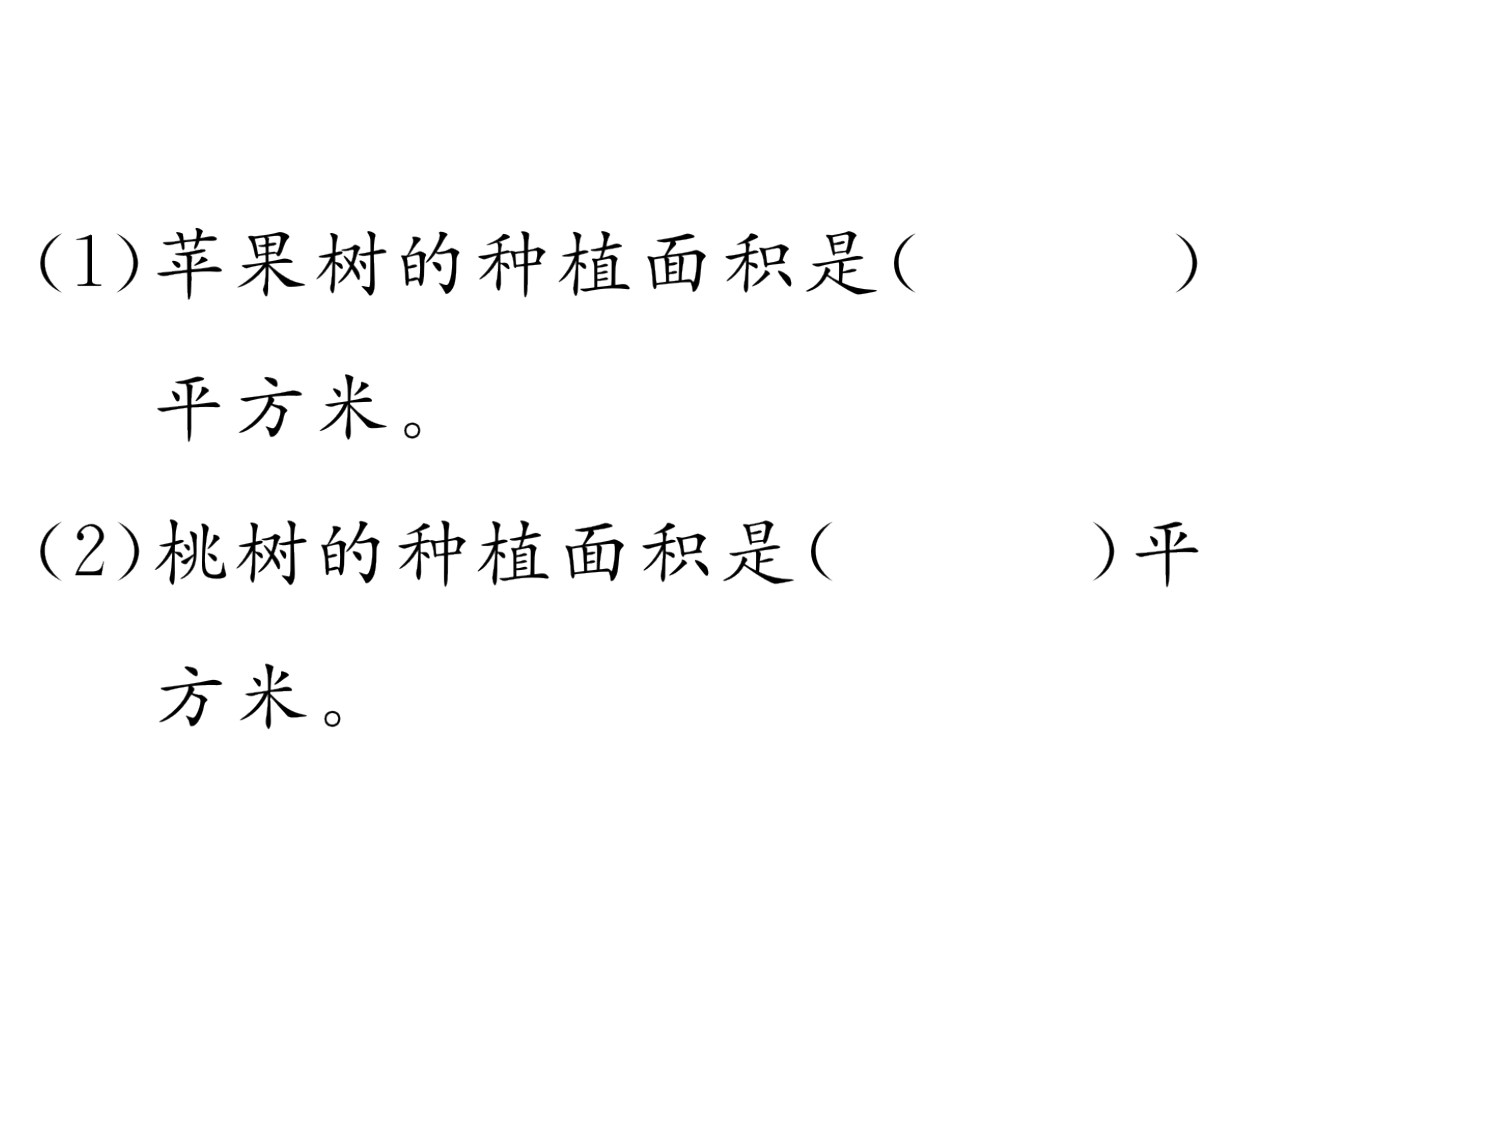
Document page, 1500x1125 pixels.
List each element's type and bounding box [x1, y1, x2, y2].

picture [35, 177, 1453, 764]
